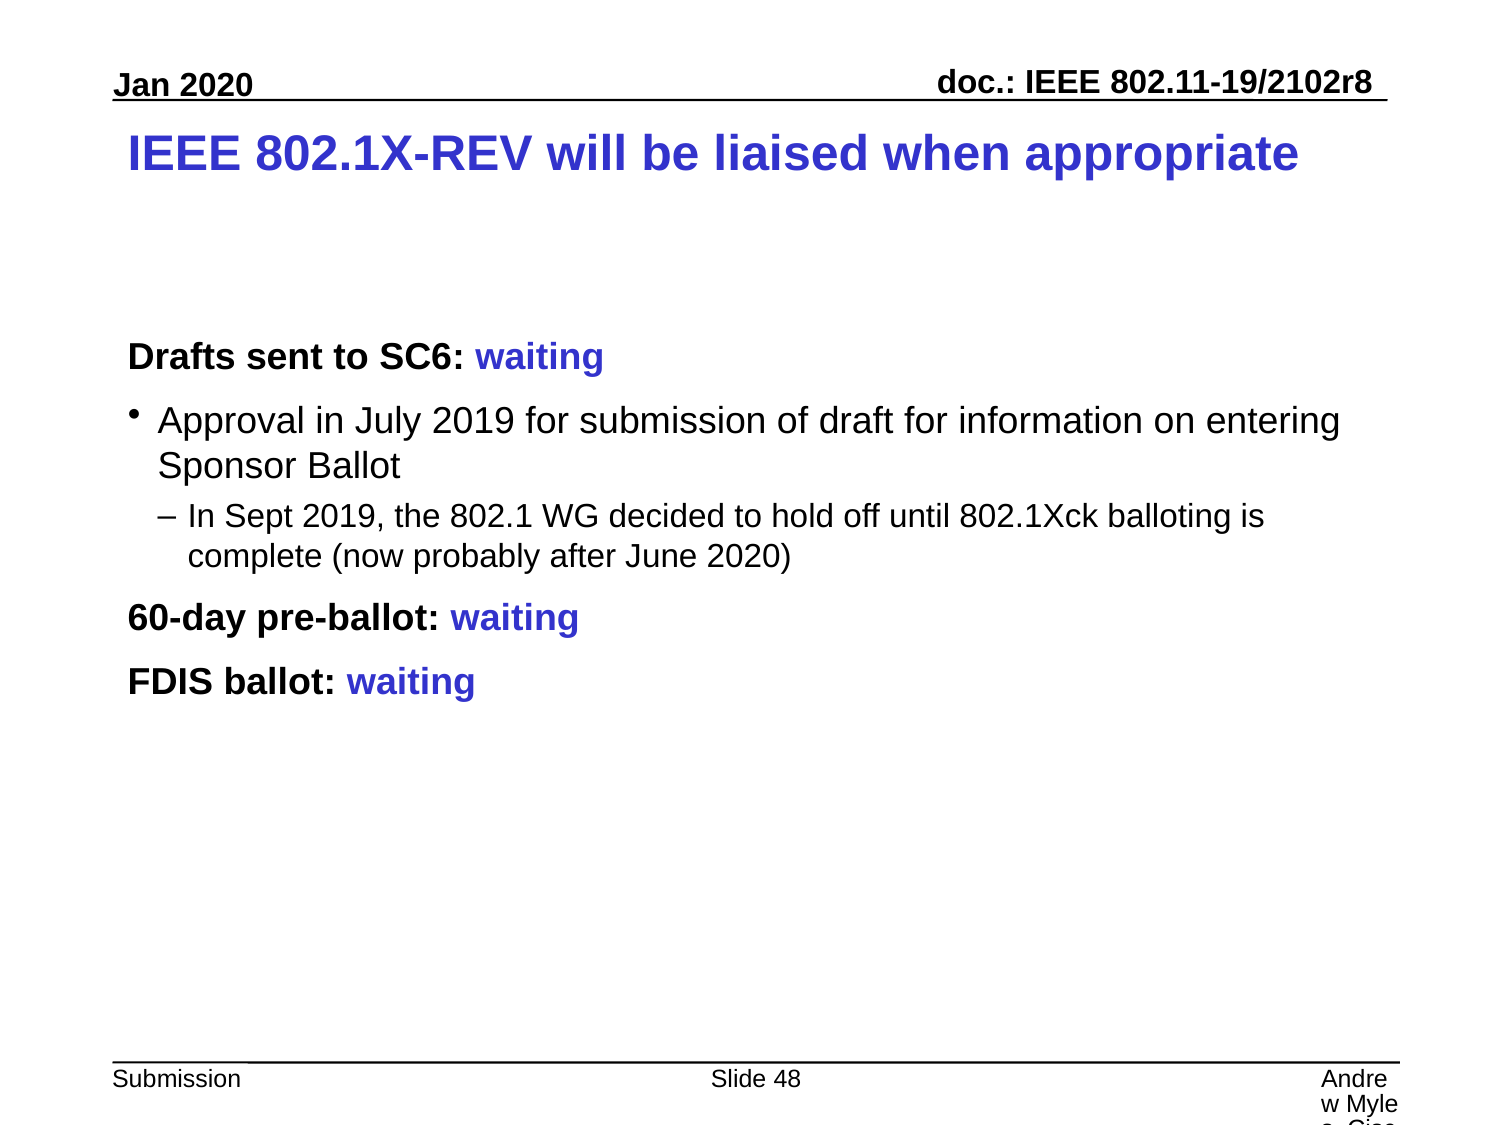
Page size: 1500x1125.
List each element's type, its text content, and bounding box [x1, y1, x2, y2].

list Drafts sent to SC6: waiting Approval in July 2019 for submission of draft for information on entering Sponsor Ballot In Sept 2019, the 802.1 WG decided to hold off until 802.1Xck balloting is complete (now probably after June 2020) 60-day pre-ballot: waiting FDIS ballot: waiting [112, 324, 1388, 1000]
footer Andrew Myles, Cisco [1320, 1061, 1402, 1093]
title IEEE 802.1X-REV will be liaised when appropriate [112, 112, 1388, 288]
slide_number Slide 48 [709, 1061, 803, 1093]
